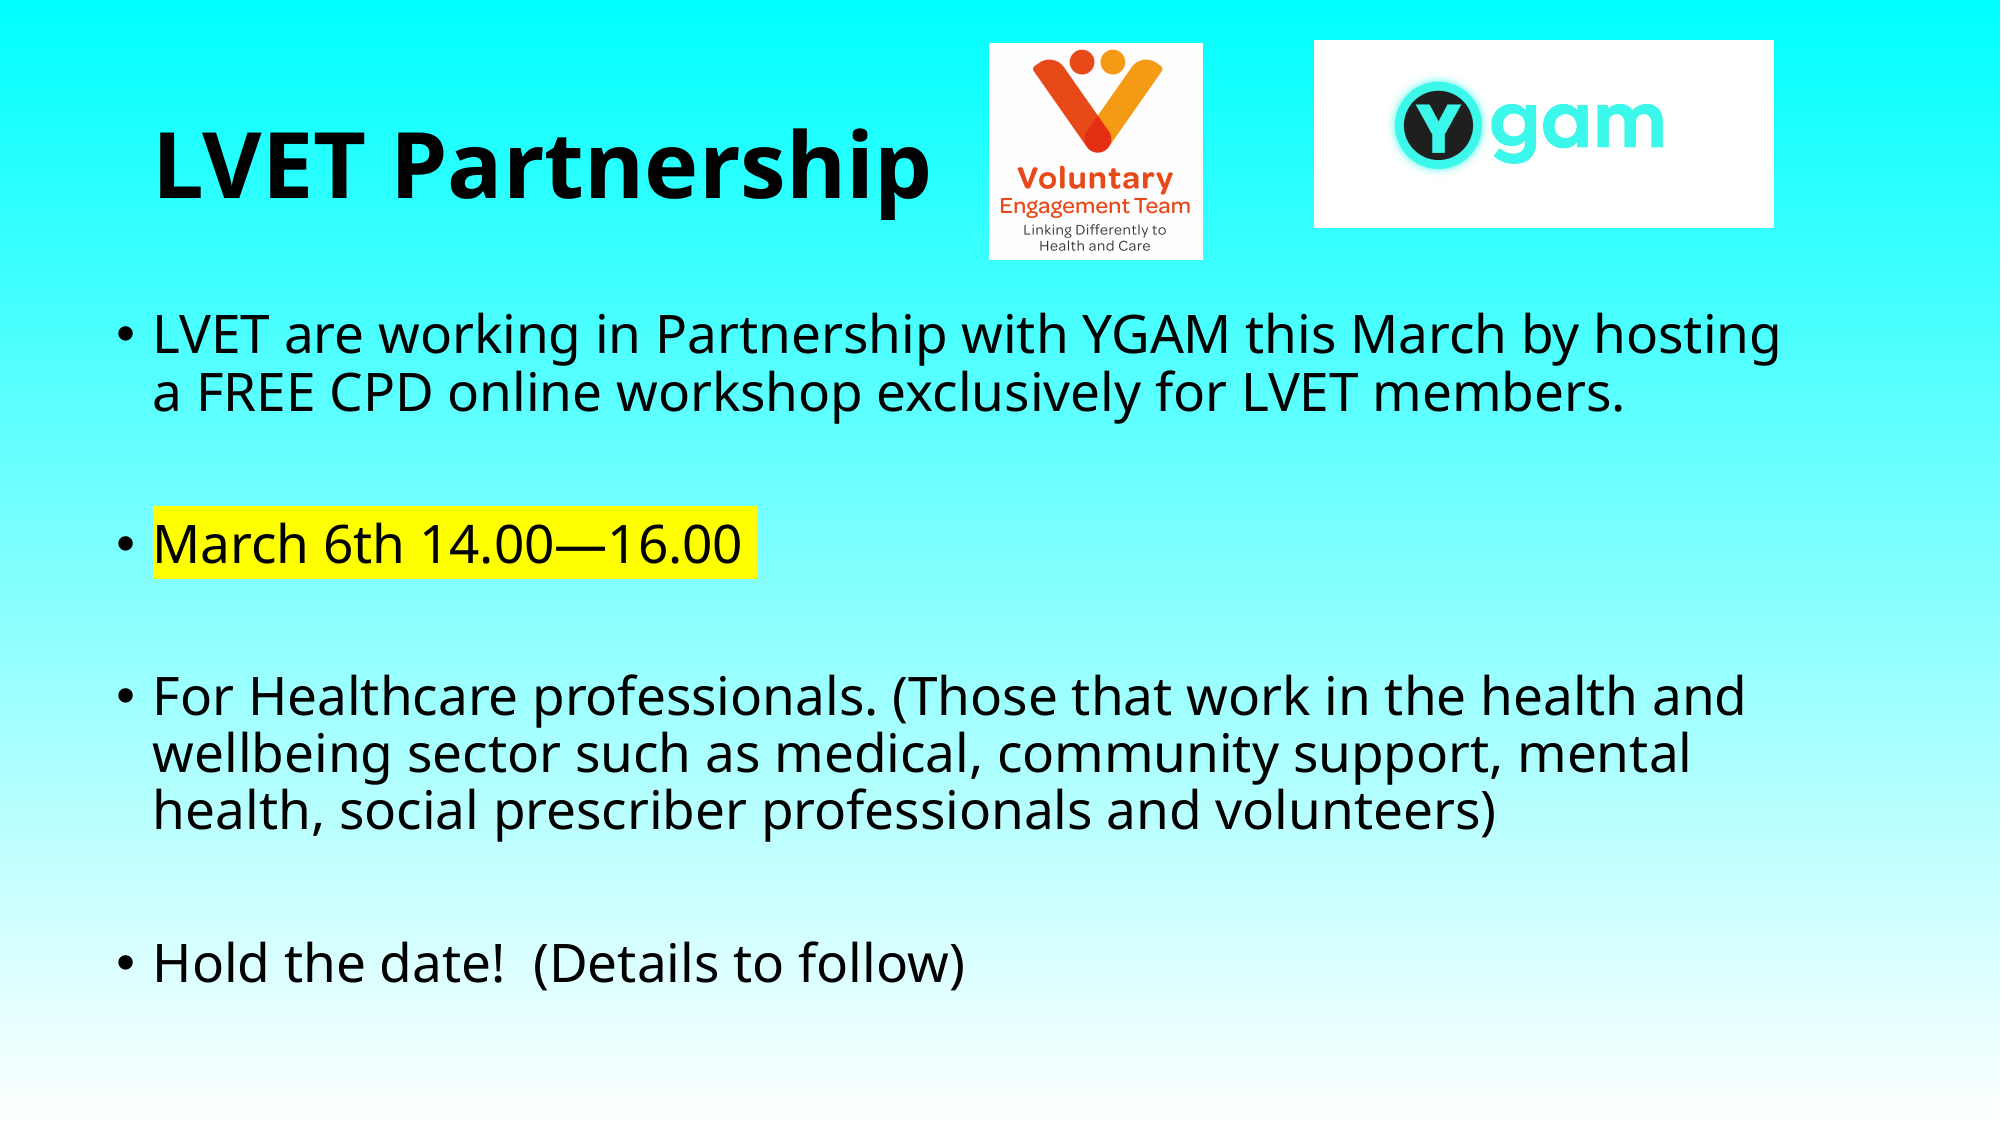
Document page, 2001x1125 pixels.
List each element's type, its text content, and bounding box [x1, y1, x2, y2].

picture [1314, 39, 1775, 228]
picture [989, 43, 1203, 260]
title LVET Partnership [137, 59, 1863, 278]
list LVET are working in Partnership with YGAM this March by hosting a FREE CPD online workshop exclusively for LVET members. March 6th 14.00—16.00 For Healthcare professionals. (Those that work in the health and wellbeing sector such as medical, community support, mental health, social prescriber professionals and volunteers) Hold the date! (Details to follow) [101, 300, 1827, 1015]
